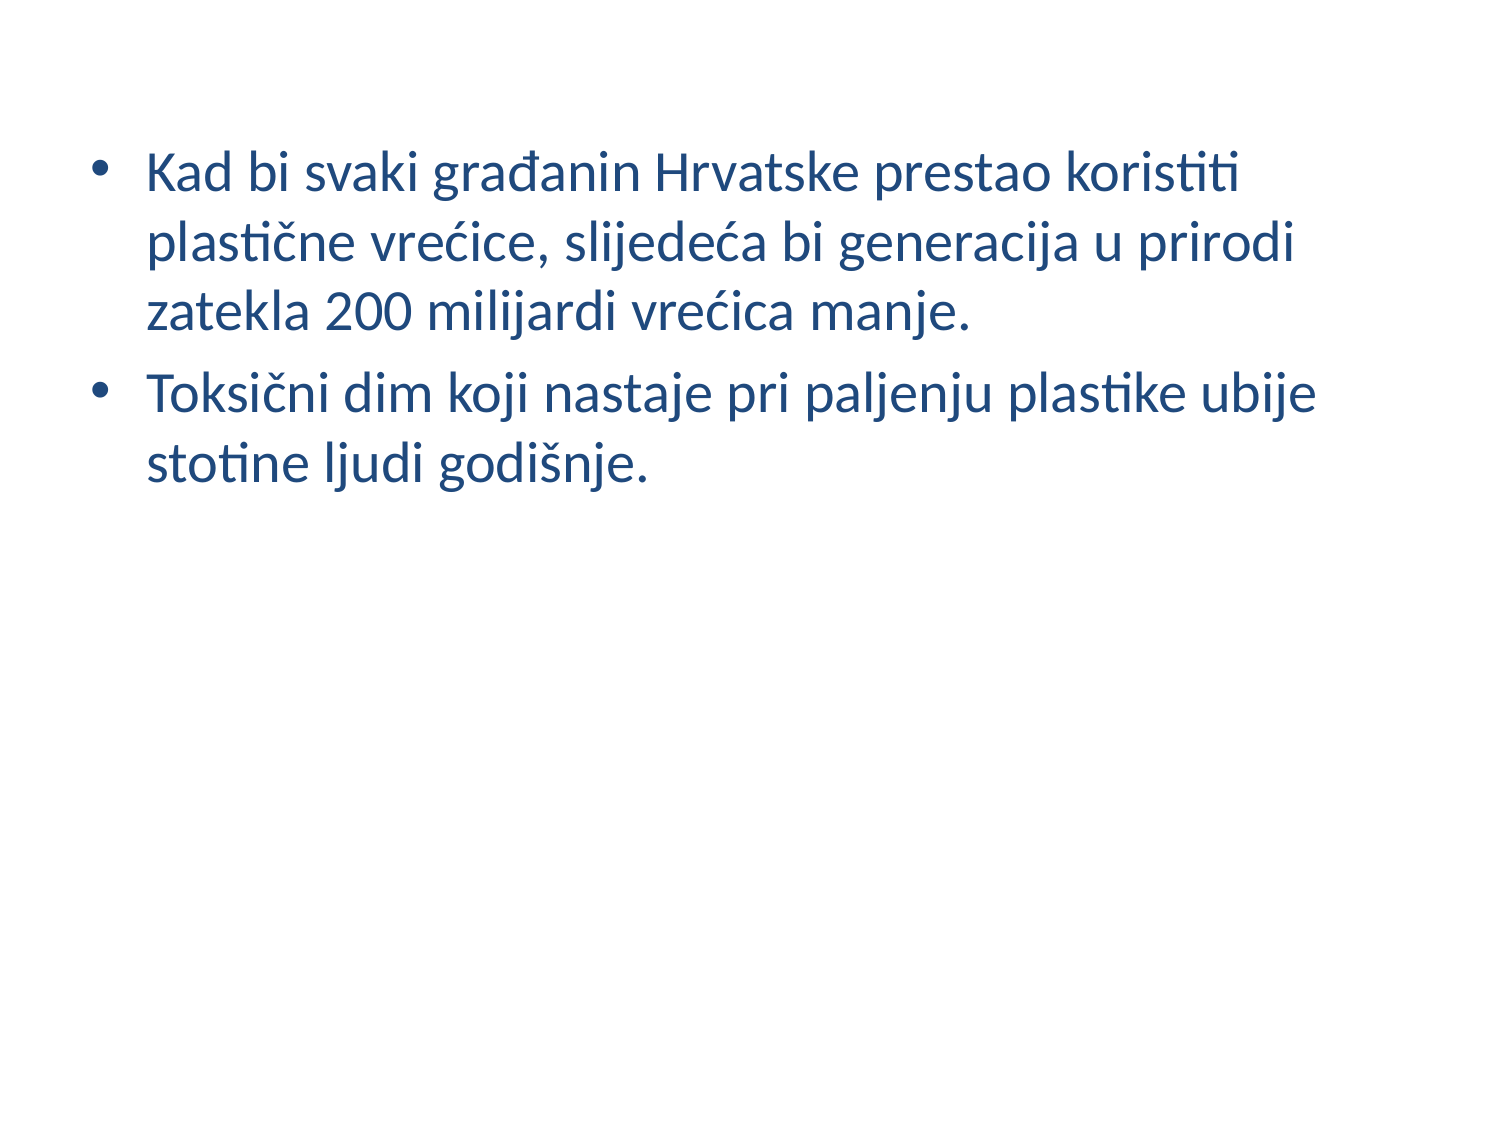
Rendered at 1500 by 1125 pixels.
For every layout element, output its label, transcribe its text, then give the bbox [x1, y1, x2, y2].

list Kad bi svaki građanin Hrvatske prestao koristiti plastične vrećice, slijedeća bi generacija u prirodi zatekla 200 milijardi vrećica manje. Toksični dim koji nastaje pri paljenju plastike ubije stotine ljudi godišnje. [75, 125, 1425, 1005]
